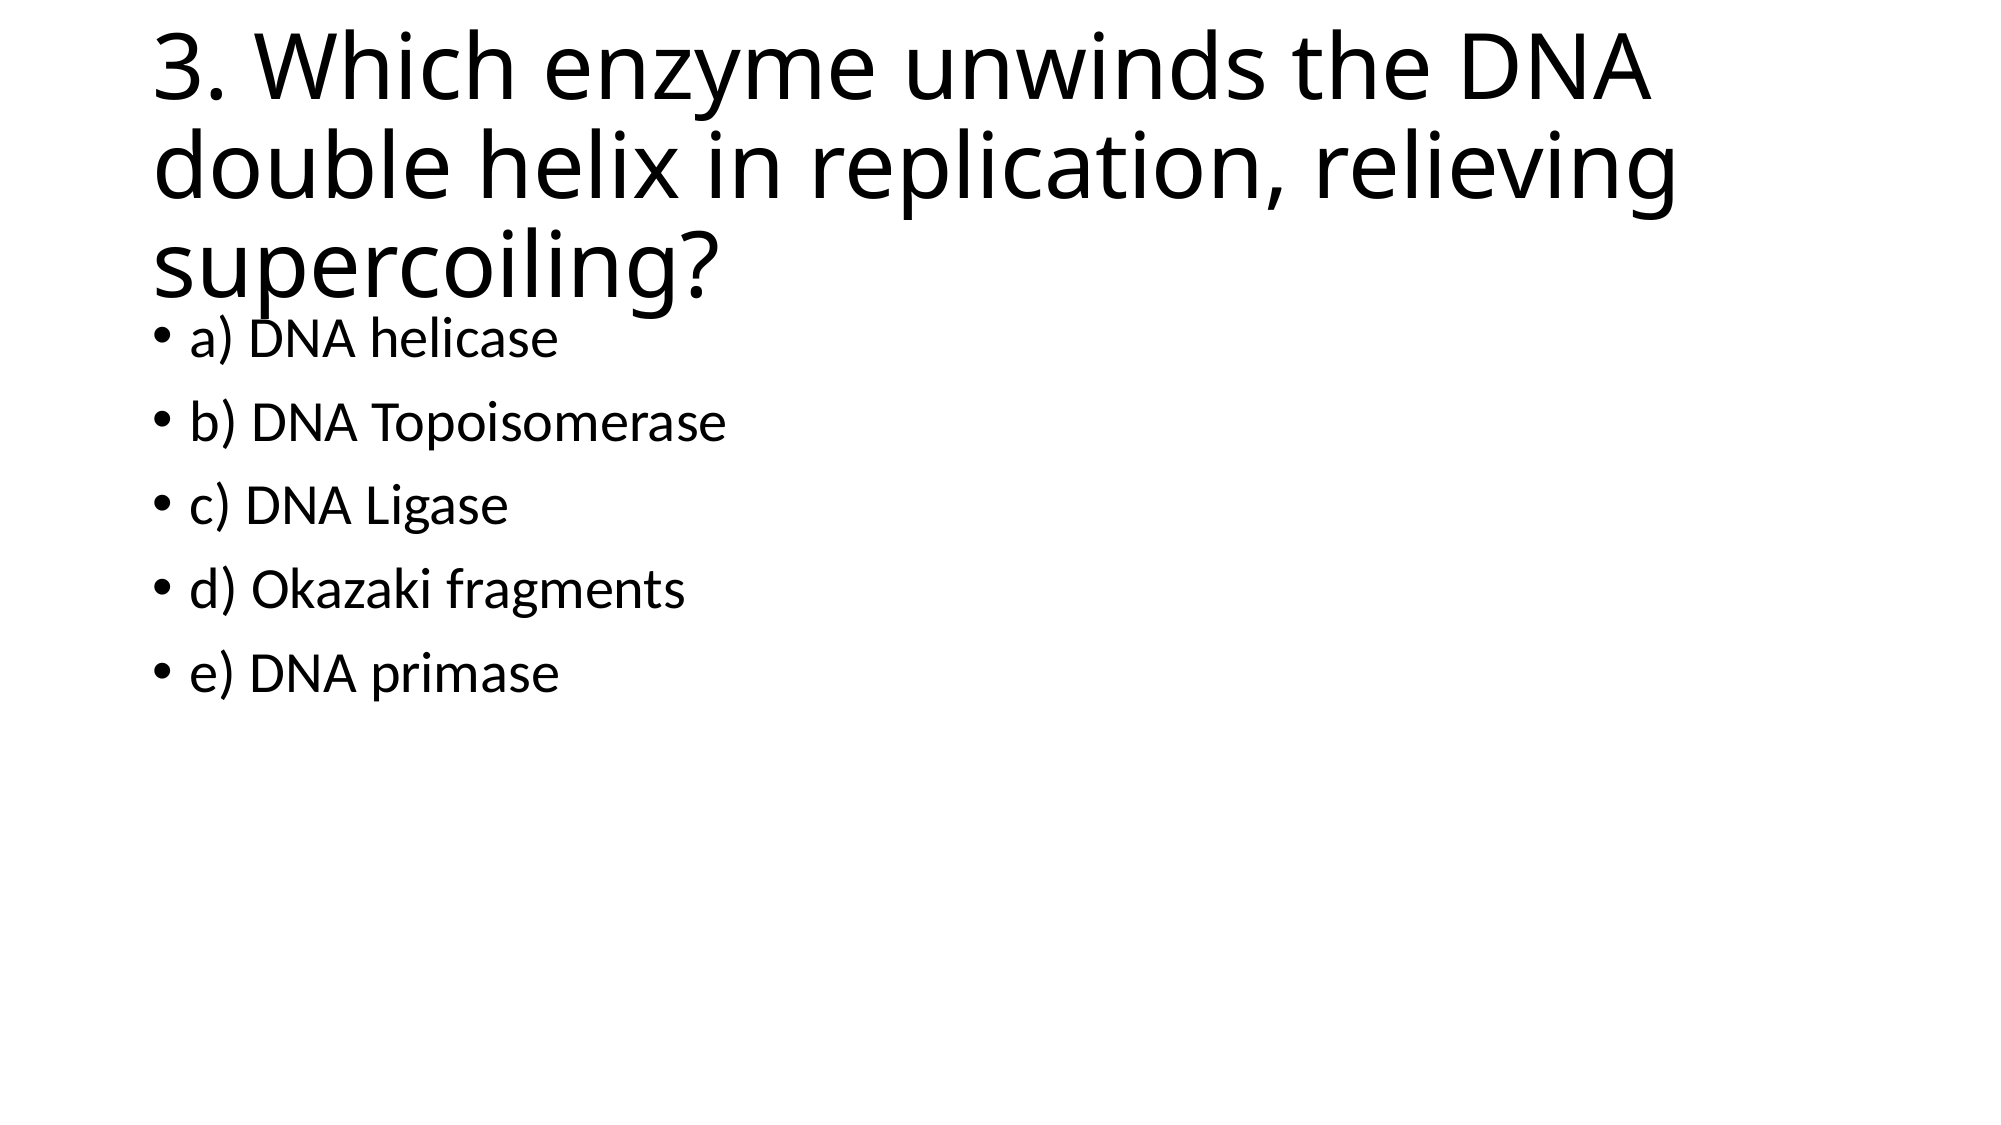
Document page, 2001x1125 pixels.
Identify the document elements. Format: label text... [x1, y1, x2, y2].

list a) DNA helicase b) DNA Topoisomerase c) DNA Ligase d) Okazaki fragments e) DNA primase [137, 299, 1863, 1014]
title 3. Which enzyme unwinds the DNA double helix in replication, relieving supercoiling? [137, 59, 1863, 278]
